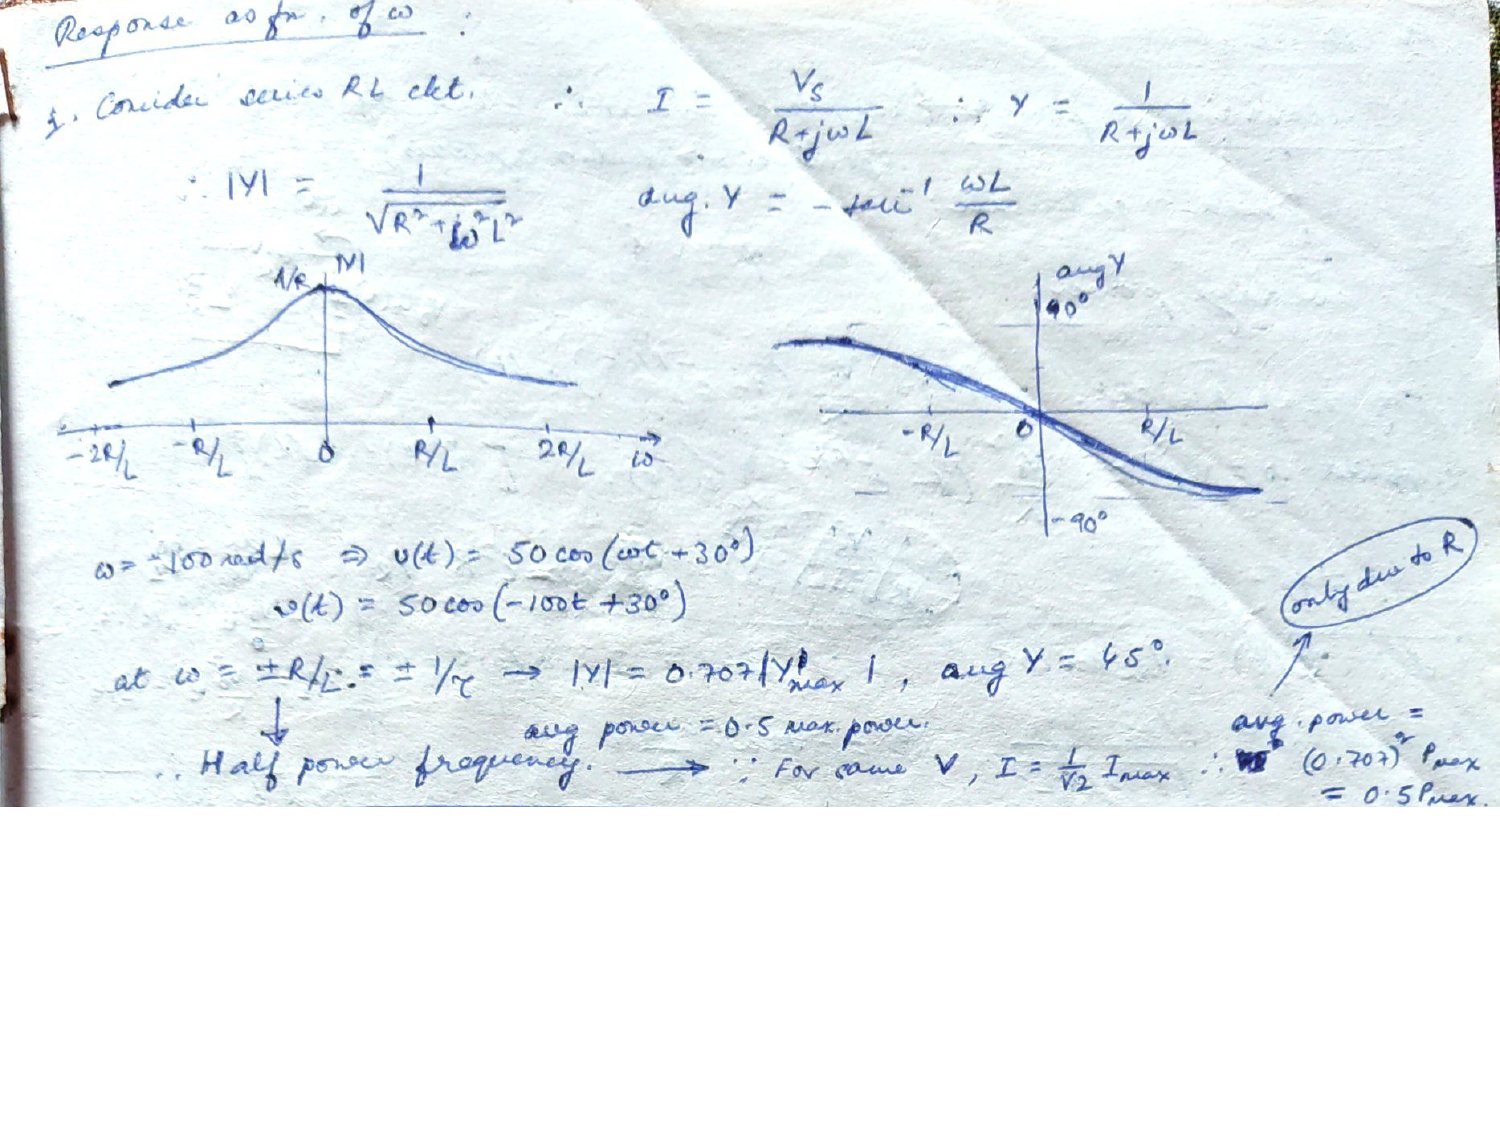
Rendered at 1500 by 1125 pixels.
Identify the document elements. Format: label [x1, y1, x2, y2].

picture [0, 0, 1500, 808]
